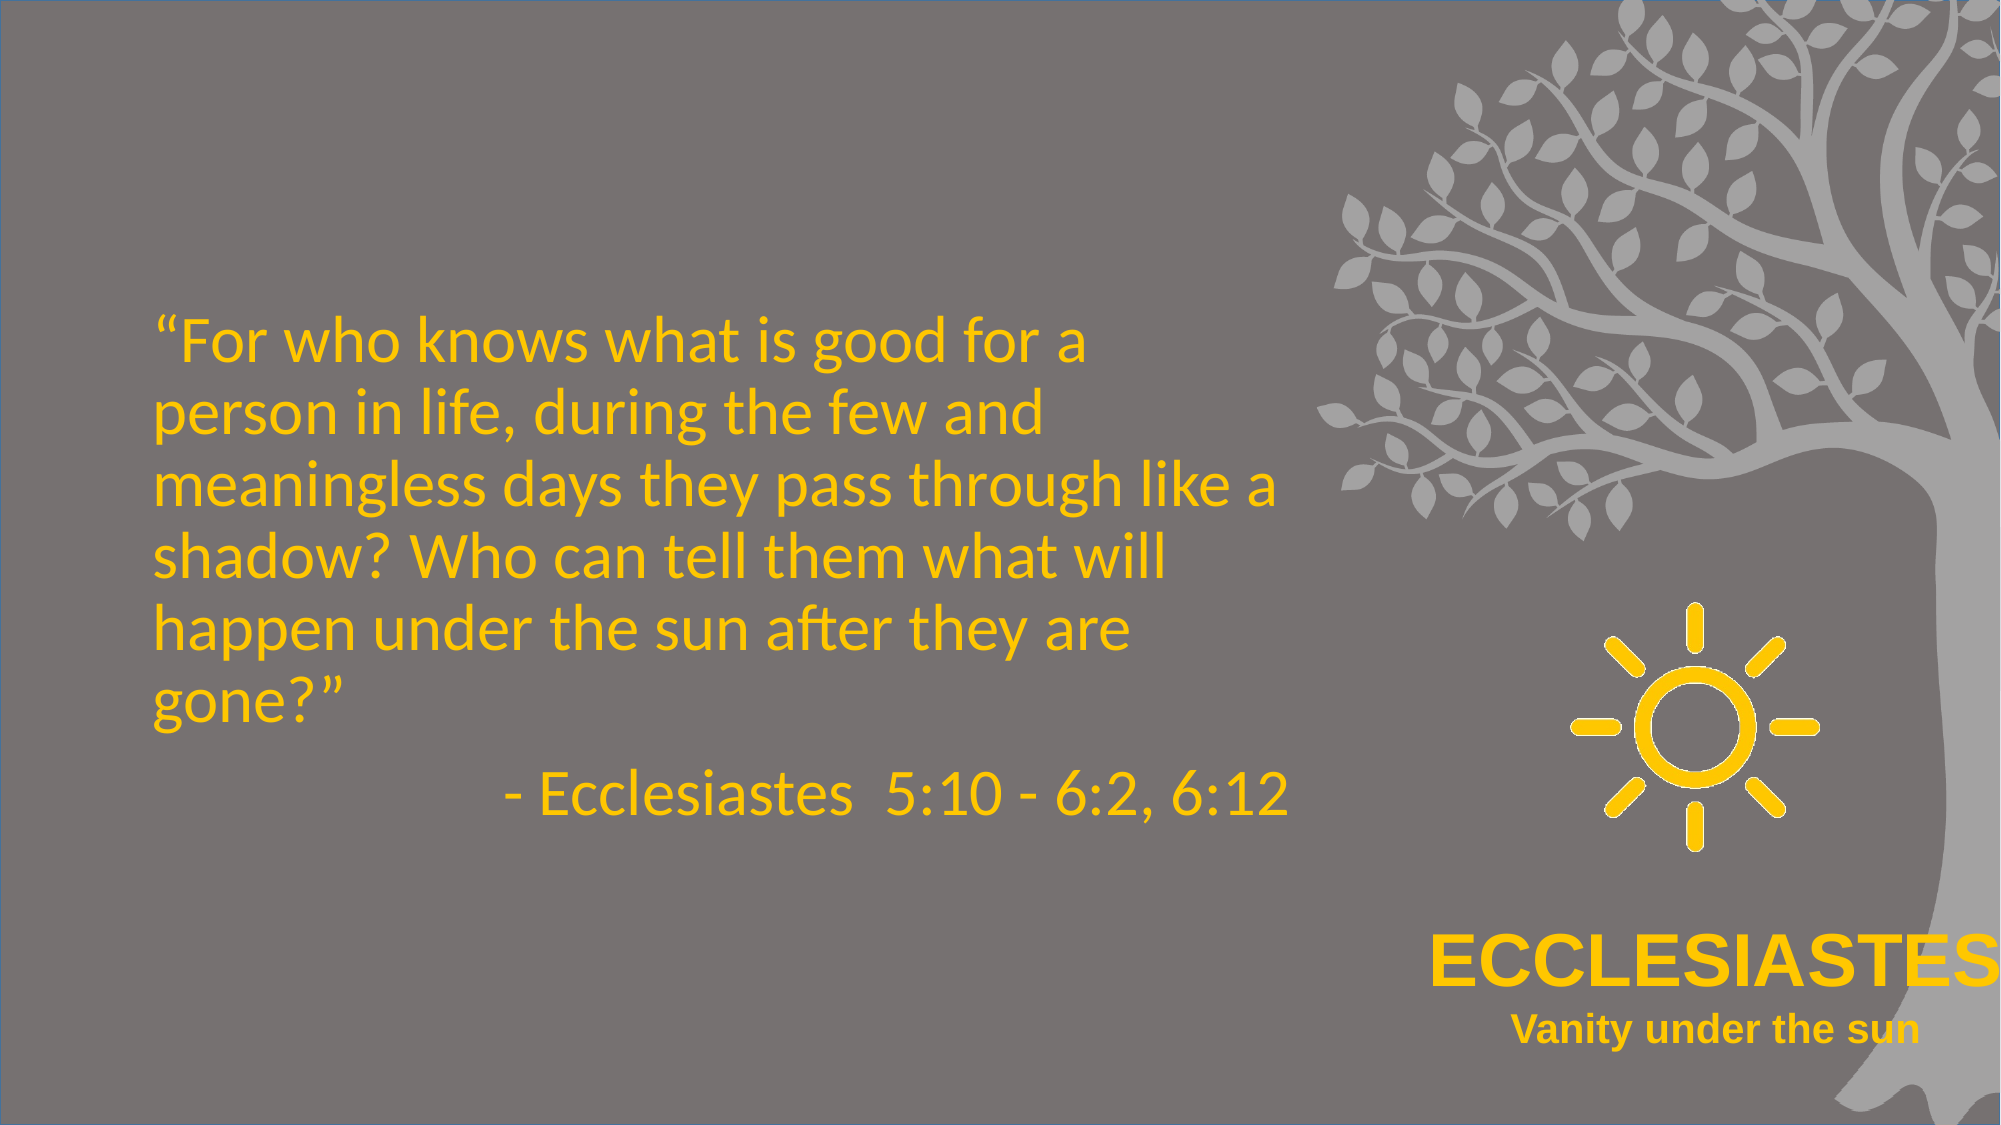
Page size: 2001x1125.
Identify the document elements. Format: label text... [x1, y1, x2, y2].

picture [1540, 572, 1715, 882]
list “For who knows what is good for a person in life, during the few and meaningless days they pass through like a shadow? Who can tell them what will happen under the sun after they are gone?” - Ecclesiastes 5:10 - 6:2, 6:12 [137, 297, 1306, 1078]
